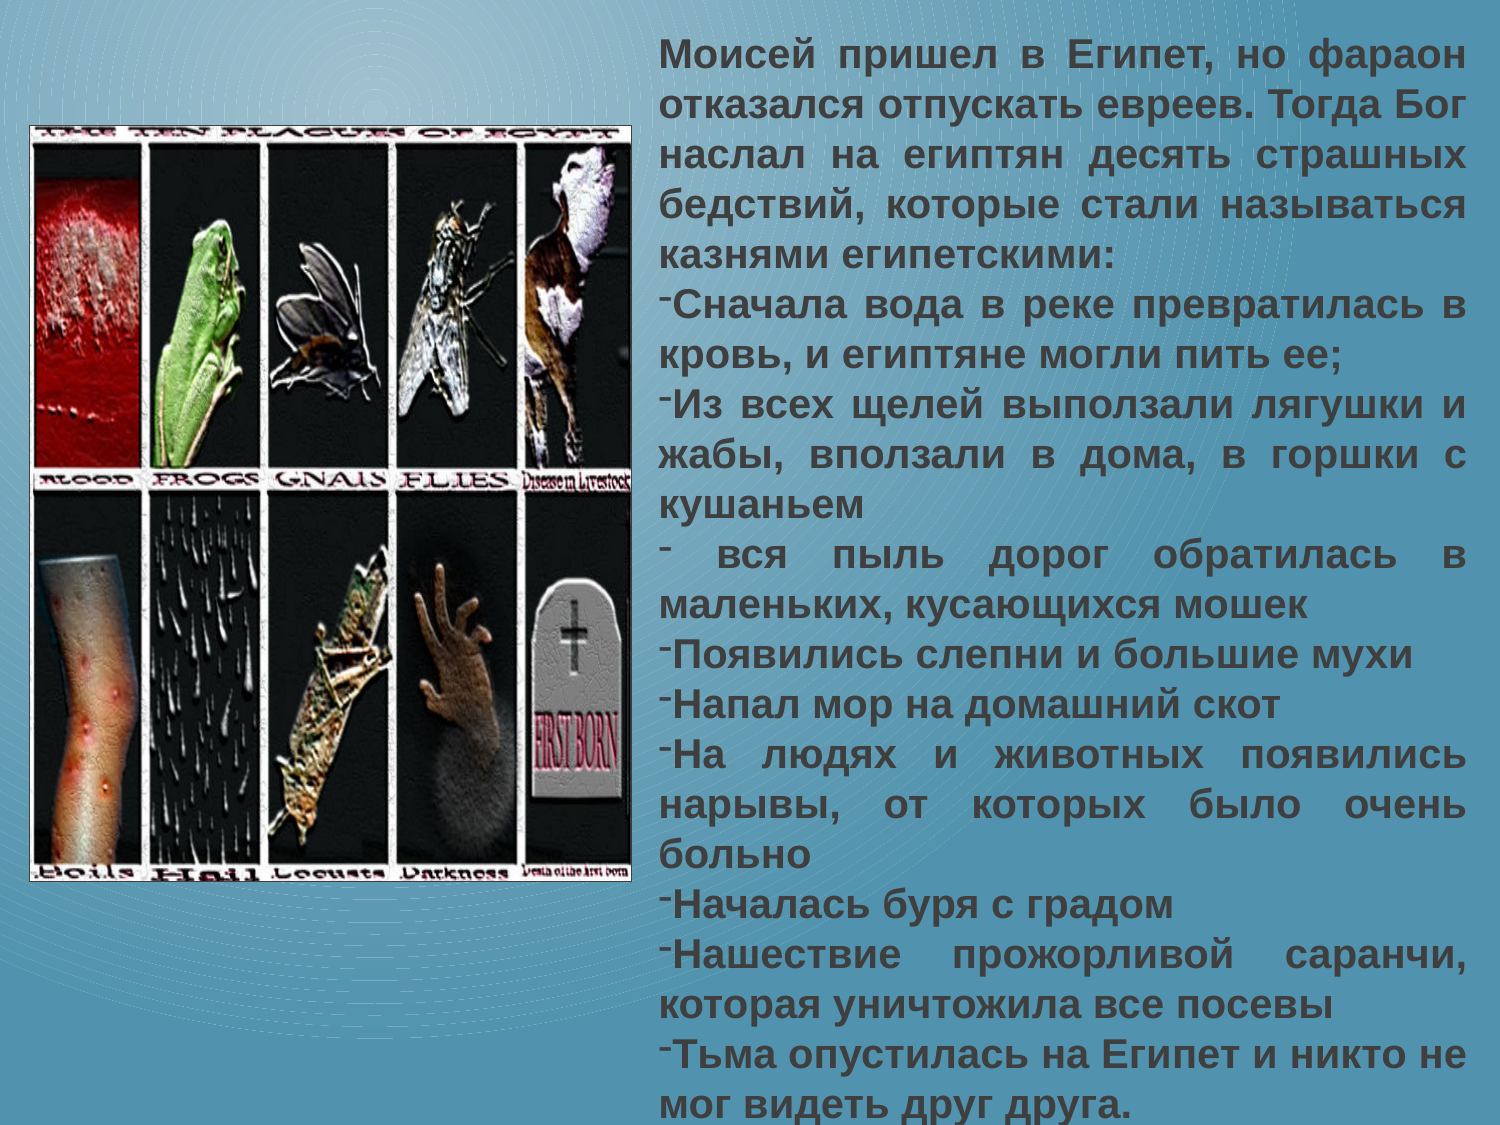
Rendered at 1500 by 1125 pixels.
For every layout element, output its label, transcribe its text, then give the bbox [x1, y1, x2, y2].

picture [29, 125, 633, 882]
text_box Моисей пришел в Египет, но фараон отказался отпускать евреев. Тогда Бог наслал на египтян десять страшных бедствий, которые стали называться казнями египетскими: Сначала вода в реке превратилась в кровь, и египтяне могли пить ее; Из всех щелей выползали лягушки и жабы, вползали в дома, в горшки с кушаньем вся пыль дорог обратилась в маленьких, кусающихся мошек Появились слепни и большие мухи Напал мор на домашний скот На людях и животных появились нарывы, от которых было очень больно Началась буря с градом Нашествие прожорливой саранчи, которая уничтожила все посевы Тьма опустилась на Египет и никто не мог видеть друг друга. [643, 19, 1483, 1125]
